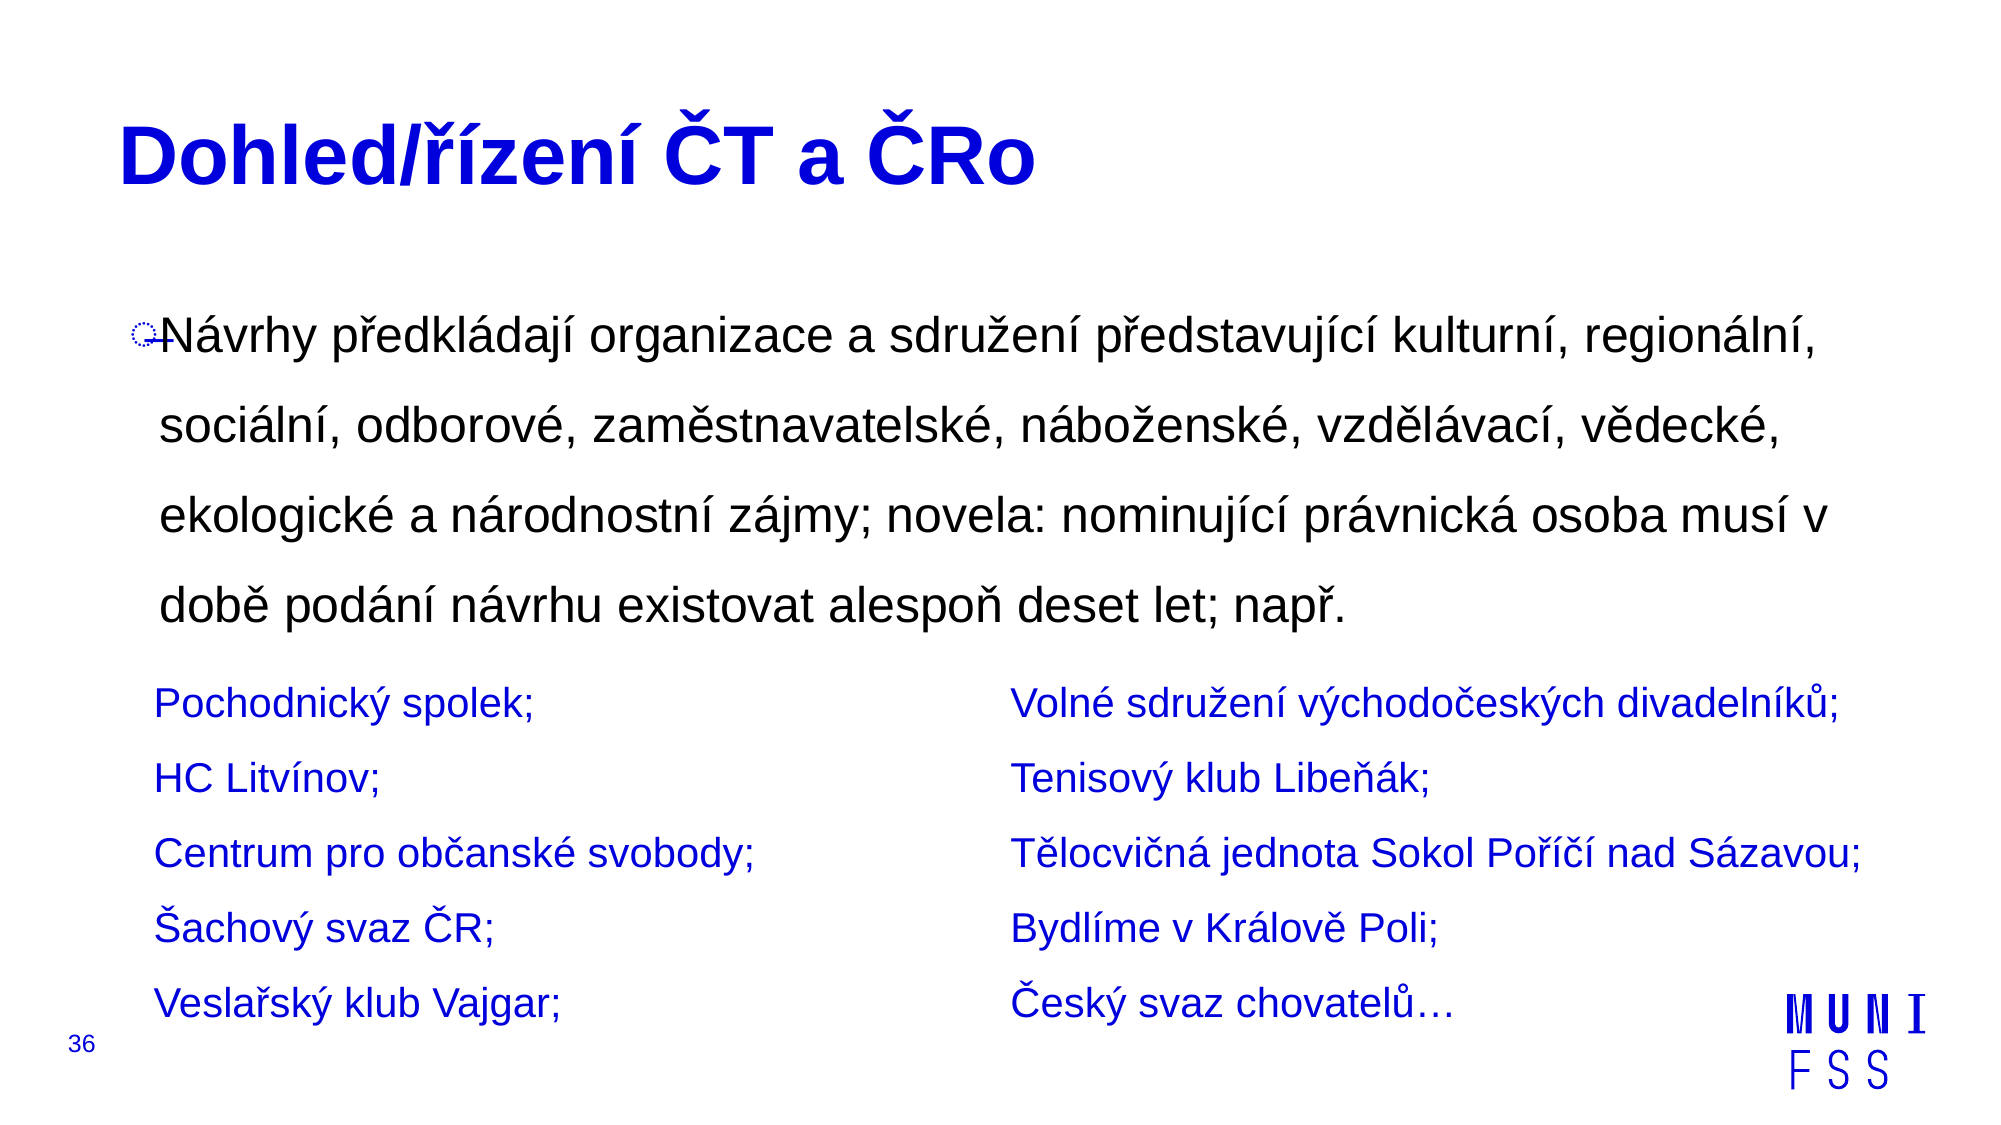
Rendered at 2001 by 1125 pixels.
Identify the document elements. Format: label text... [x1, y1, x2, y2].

list Návrhy předkládají organizace a sdružení představující kulturní, regionální, sociální, odborové, zaměstnavatelské, náboženské, vzdělávací, vědecké, ekologické a národnostní zájmy; novela: nominující právnická osoba musí v době podání návrhu existovat alespoň deset let; např. [117, 272, 1917, 937]
text_box Pochodnický spolek; HC Litvínov; Centrum pro občanské svobody; Šachový svaz ČR; Veslařský klub Vajgar; Volné sdružení východočeských divadelníků; Tenisový klub Libeňák; Tělocvičná jednota Sokol Poříčí nad Sázavou; Bydlíme v Králově Poli; Český svaz chovatelů… [138, 643, 1883, 1125]
slide_number 36 [67, 1021, 110, 1063]
title Dohled/řízení ČT a ČRo [118, 118, 1883, 193]
